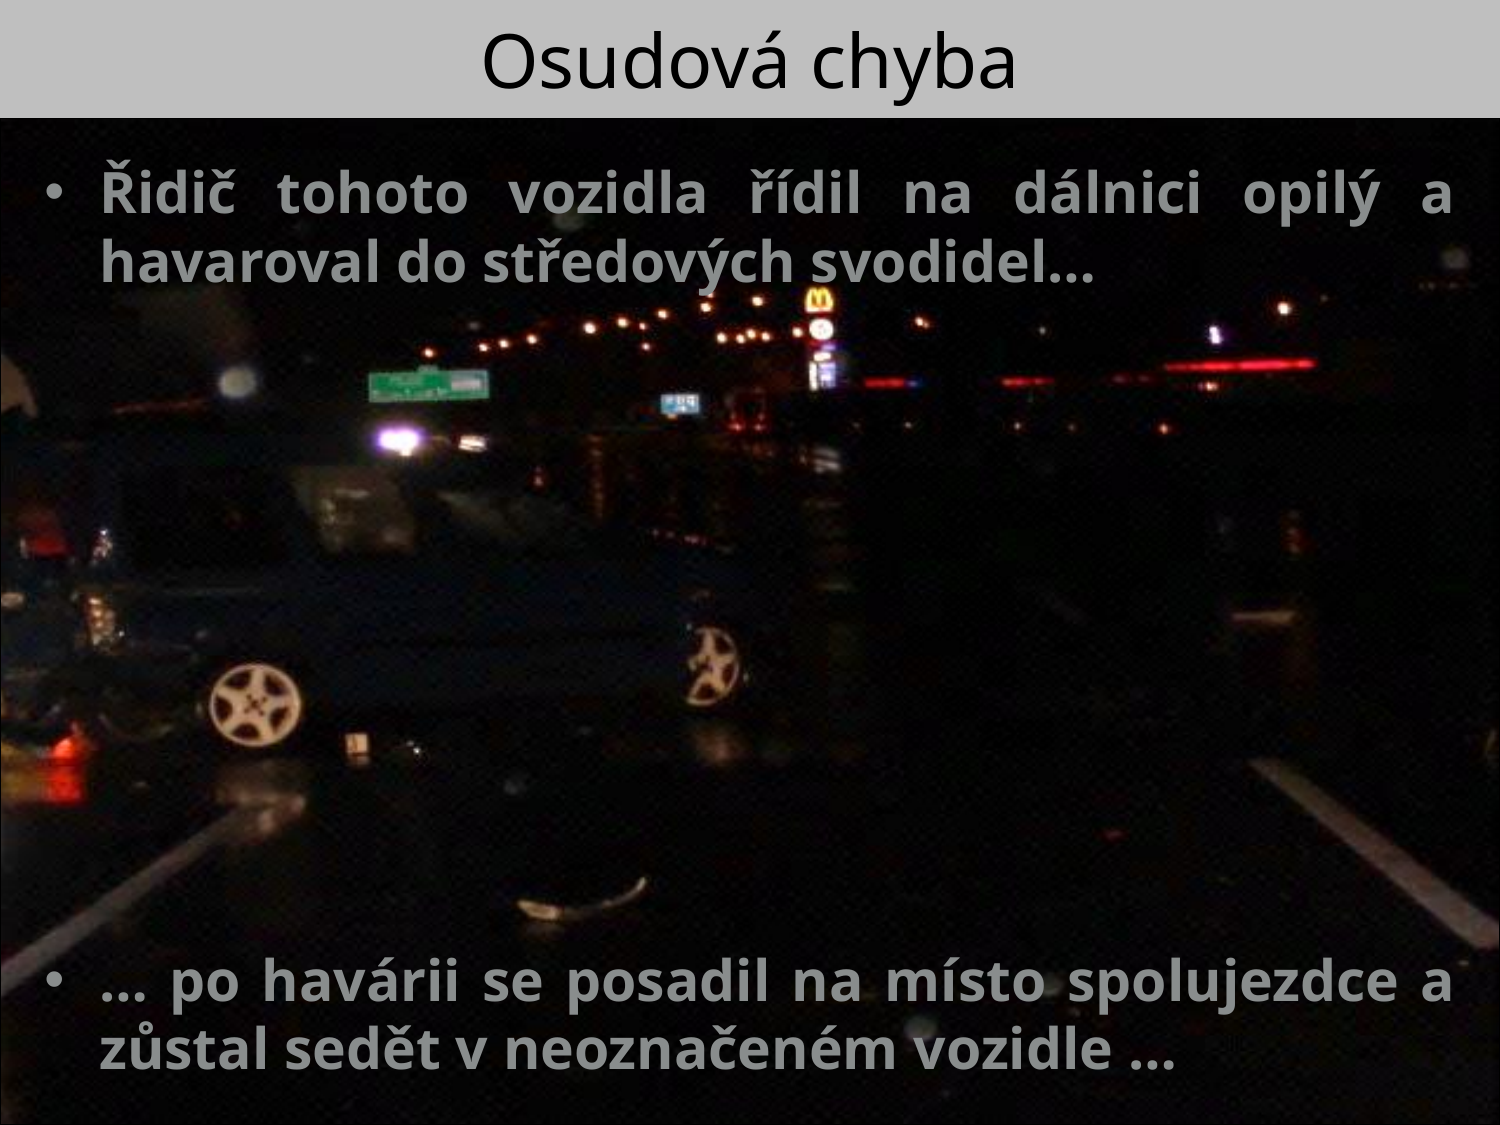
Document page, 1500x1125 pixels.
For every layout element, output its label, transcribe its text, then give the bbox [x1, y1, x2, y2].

picture [0, 117, 1500, 1125]
text_box Osudová chyba [0, 0, 1500, 117]
